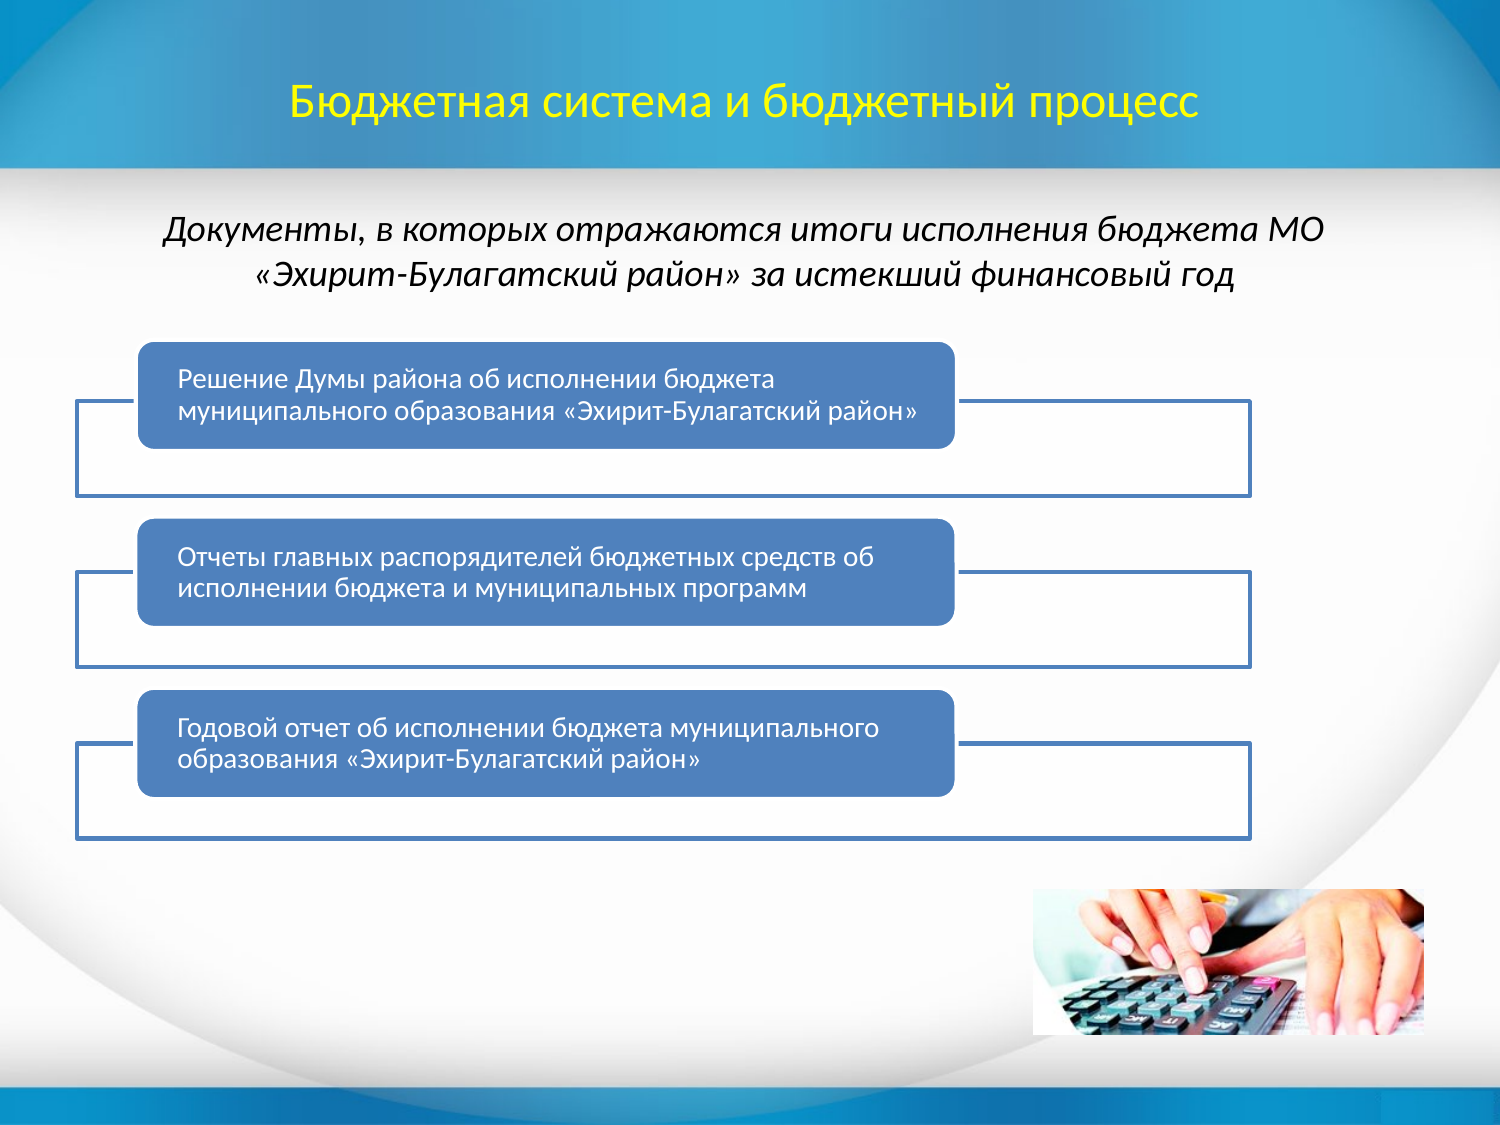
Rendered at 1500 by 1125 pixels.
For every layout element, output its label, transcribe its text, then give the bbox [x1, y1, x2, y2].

title Бюджетная система и бюджетный процесс [64, 45, 1425, 149]
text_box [76, 337, 1251, 847]
picture [0, 0, 1500, 1125]
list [1033, 888, 1424, 1036]
text_box Документы, в которых отражаются итоги исполнения бюджета МО «Эхирит-Булагатский район» за истекший финансовый год [88, 196, 1400, 301]
